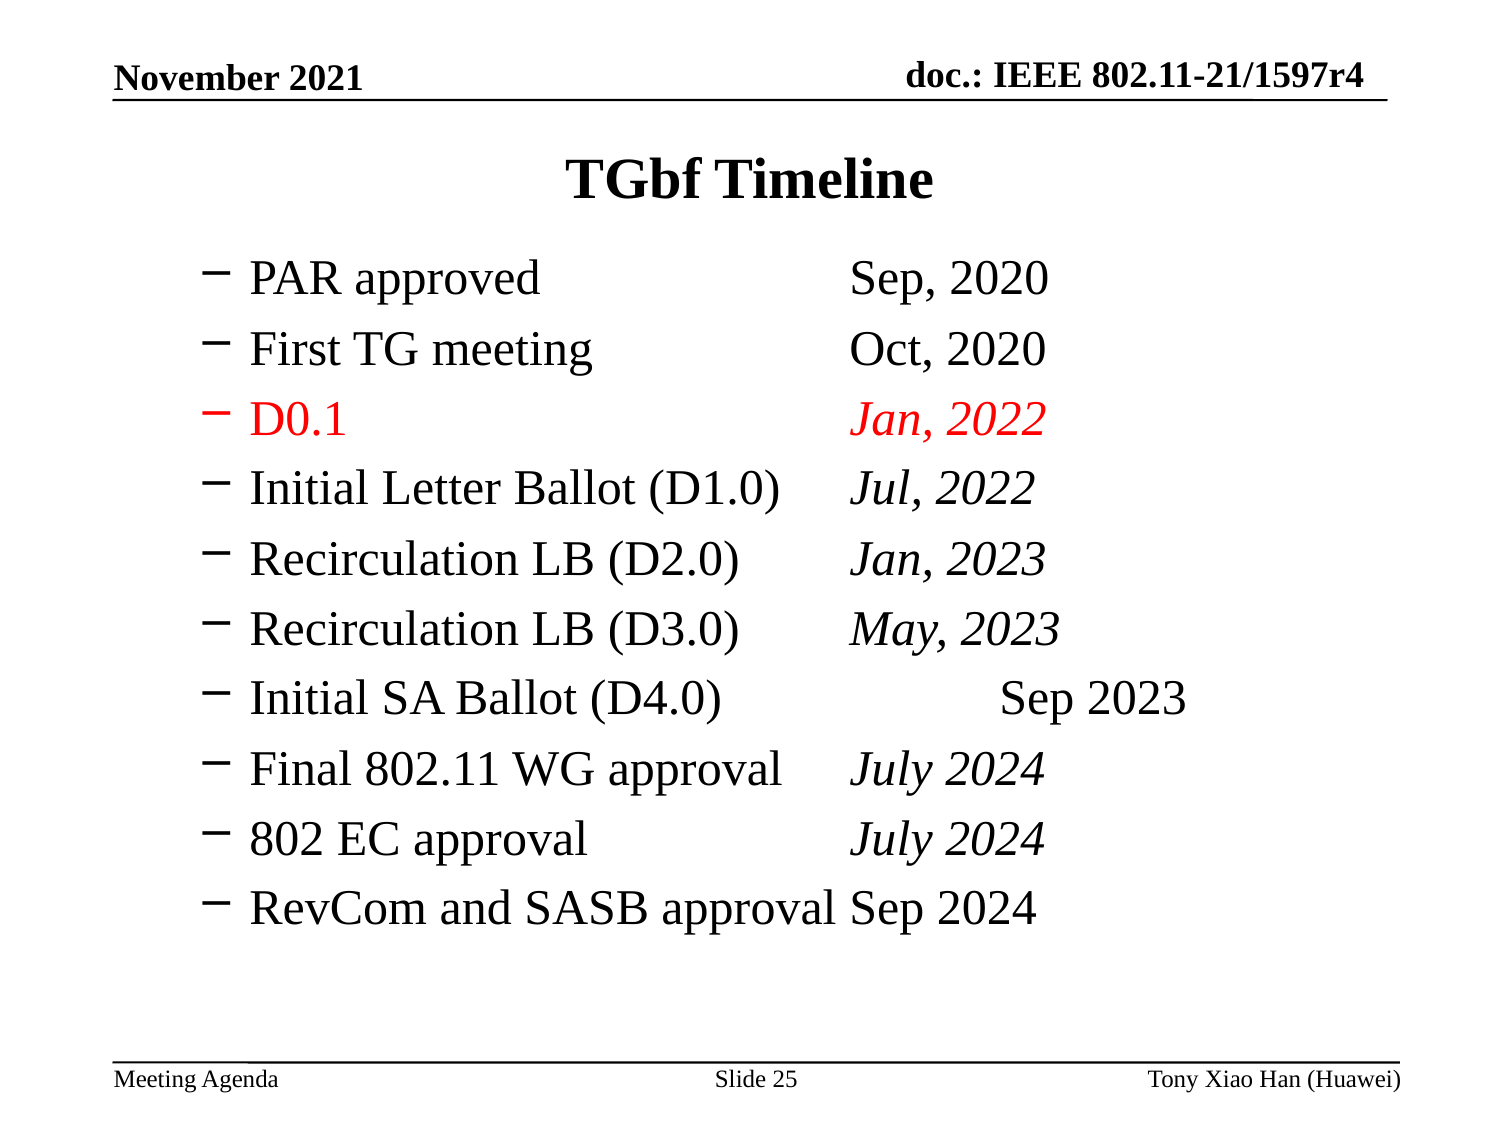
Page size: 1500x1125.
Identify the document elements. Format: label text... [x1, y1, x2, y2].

slide_number Slide 25 [712, 1061, 800, 1093]
text_box PAR approved Sep, 2020 First TG meeting Oct, 2020 D0.1 Jan, 2022 Initial Letter Ballot (D1.0) Jul, 2022 Recirculation LB (D2.0) Jan, 2023 Recirculation LB (D3.0) May, 2023 Initial SA Ballot (D4.0) Sep 2023 Final 802.11 WG approval July 2024 802 EC approval July 2024 RevCom and SASB approval Sep 2024 [112, 237, 1402, 1025]
footer Tony Xiao Han (Huawei) [999, 1061, 1402, 1093]
text_box TGbf Timeline [112, 87, 1388, 237]
